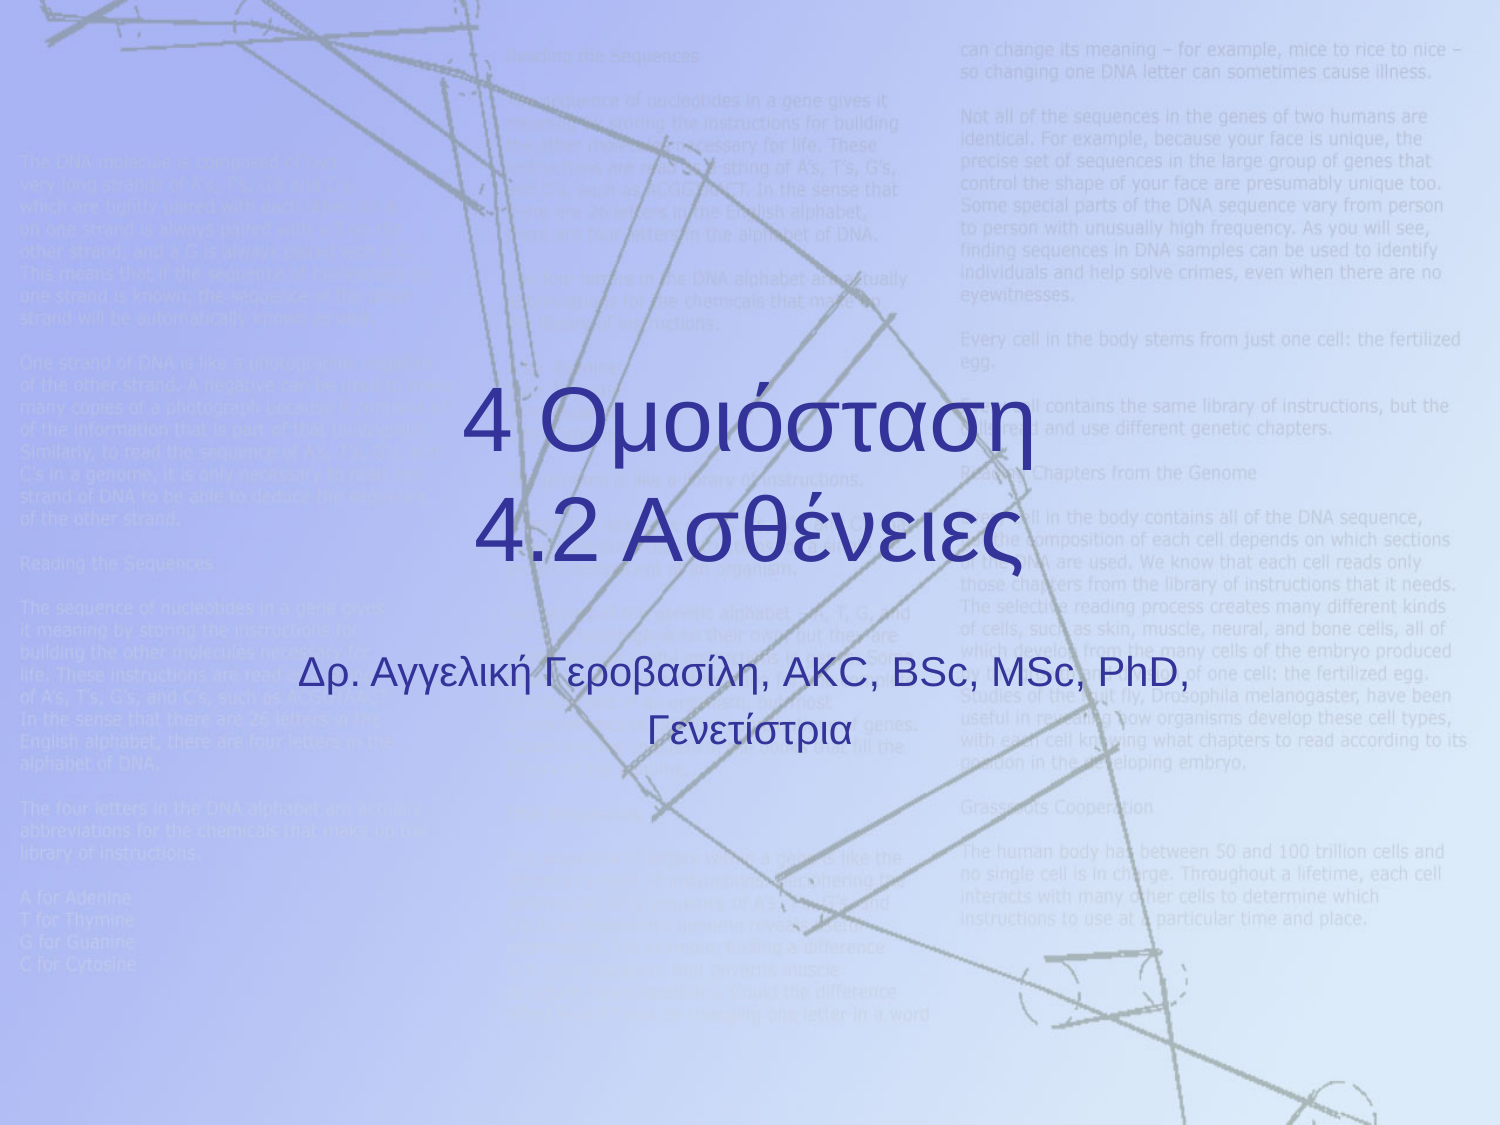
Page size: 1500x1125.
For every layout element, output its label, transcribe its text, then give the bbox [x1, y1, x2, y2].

subtitle Δρ. Αγγελική Γεροβασίλη, AKC, BSc, MSc, PhD, Γενετίστρια [225, 637, 1275, 925]
title 4 Ομοιόσταση 4.2 Ασθένειες [112, 349, 1388, 591]
picture [0, 0, 1500, 1125]
